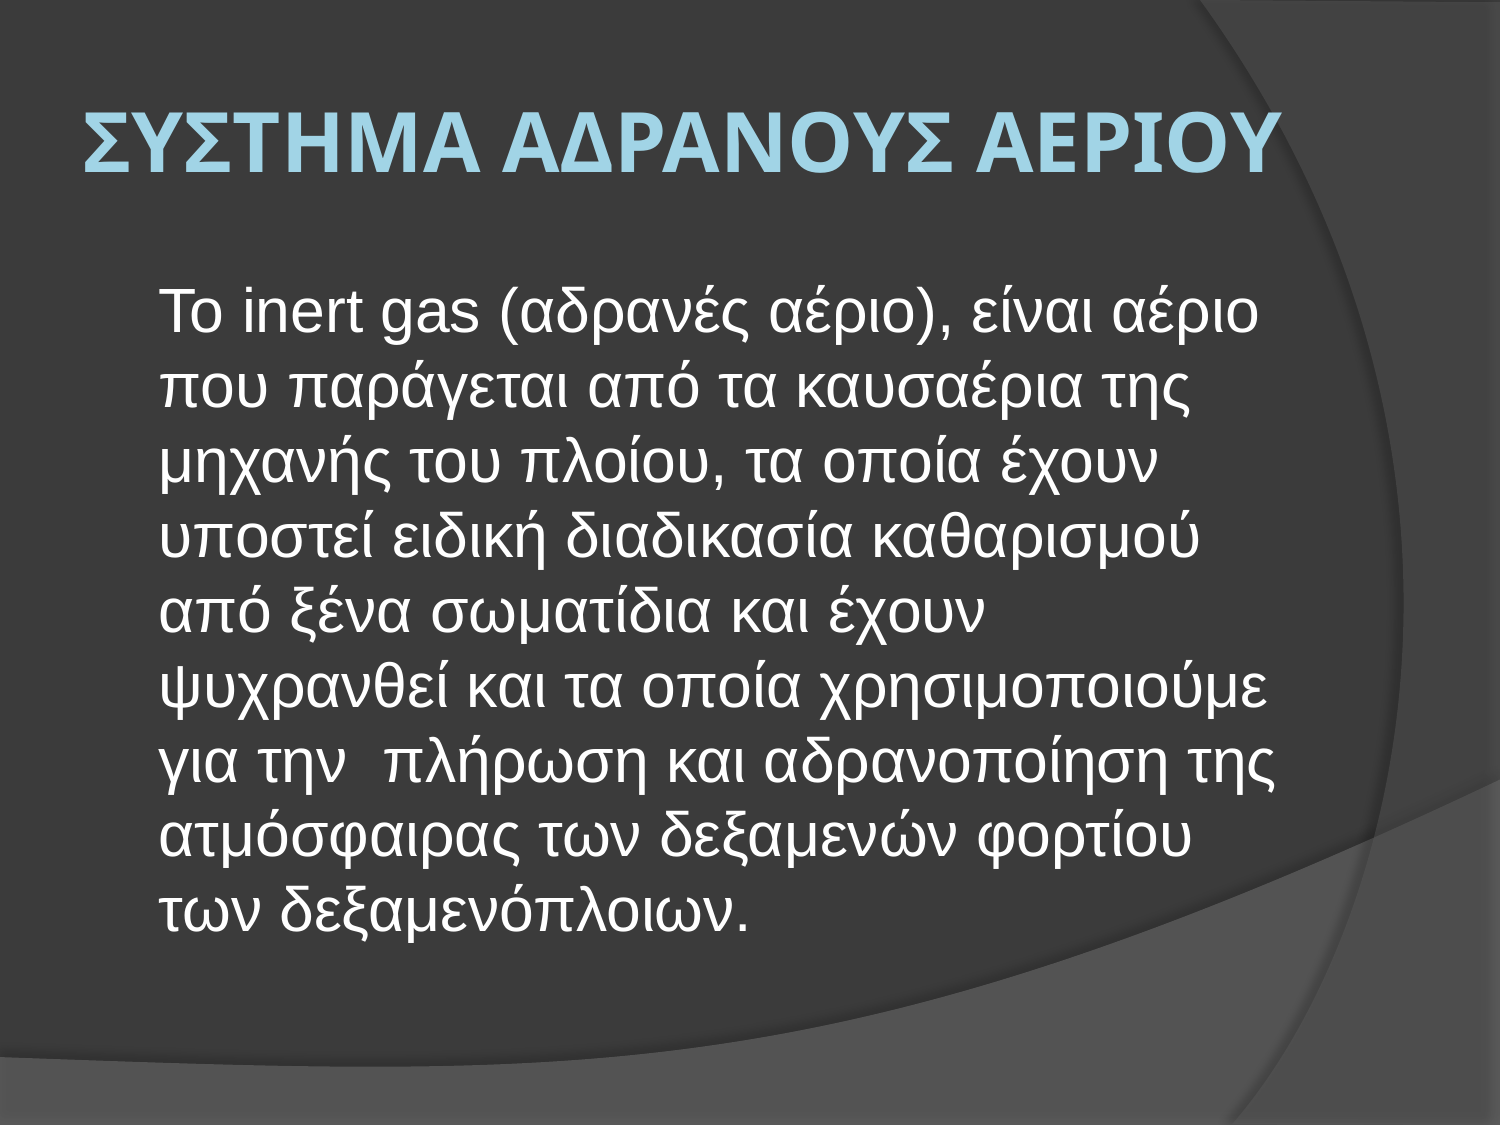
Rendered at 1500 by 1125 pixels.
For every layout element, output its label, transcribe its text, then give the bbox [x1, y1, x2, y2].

list Το inert gas (αδρανές αέριο), είναι αέριο που παράγεται από τα καυσαέρια της μηχανής του πλοίου, τα οποία έχουν υποστεί ειδική διαδικασία καθαρισμού από ξένα σωματίδια και έχουν ψυχρανθεί και τα οποία χρησιμοποιούμε για την πλήρωση και αδρανοποίηση της ατμόσφαιρας των δεξαμενών φορτίου των δεξαμενόπλοιων. [75, 262, 1300, 1005]
title ΣΥΣΤΗΜΑ ΑΔΡΑΝΟΥΣ ΑΕΡΙΟΥ [75, 45, 1300, 233]
